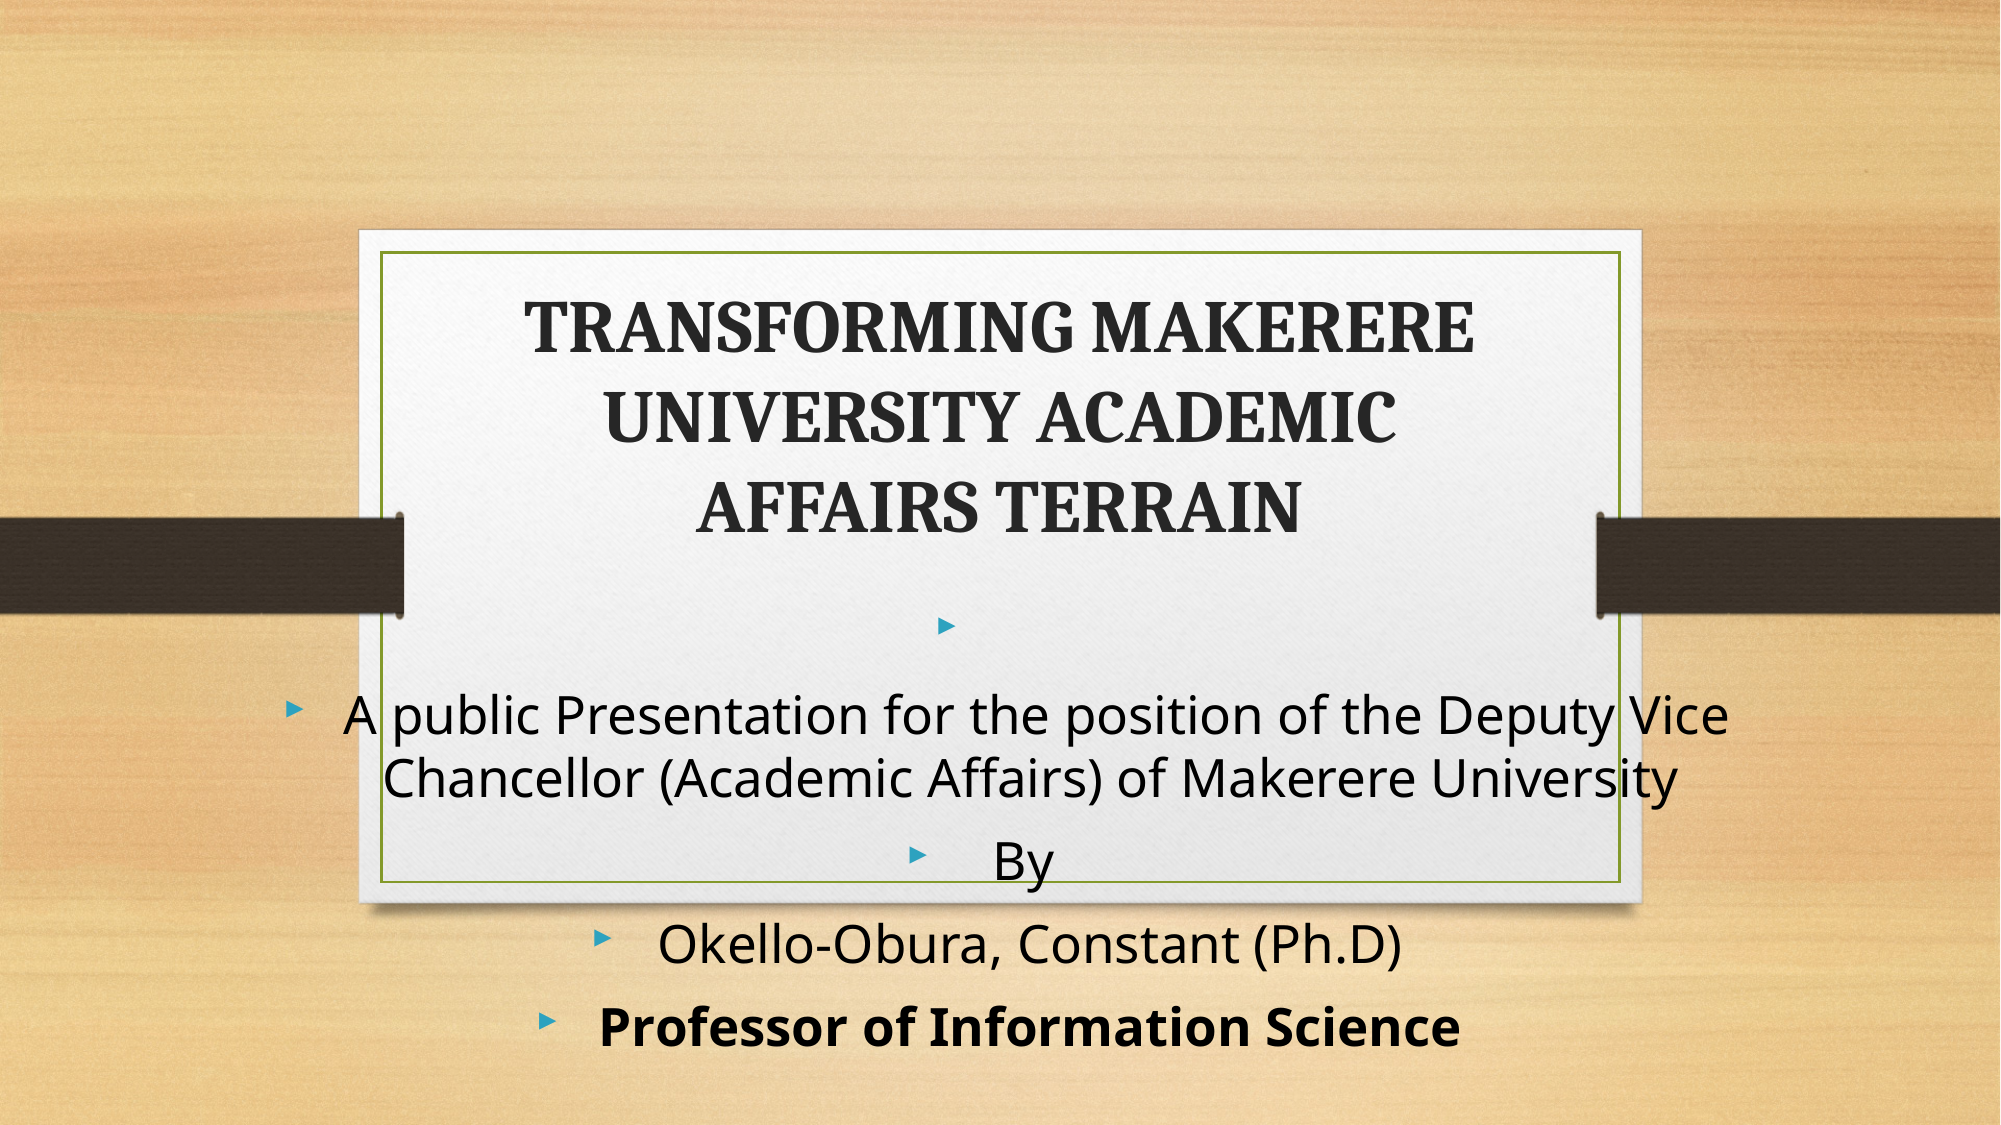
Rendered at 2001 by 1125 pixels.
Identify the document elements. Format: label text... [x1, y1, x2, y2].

subtitle A public Presentation for the position of the Deputy Vice Chancellor (Academic Affairs) of Makerere University By Okello-Obura, Constant (Ph.D) Professor of Information Science [249, 590, 1751, 1071]
picture [0, 0, 2001, 1125]
title TRANSFORMING MAKERERE UNIVERSITY ACADEMIC AFFAIRS TERRAIN [441, 306, 1560, 556]
